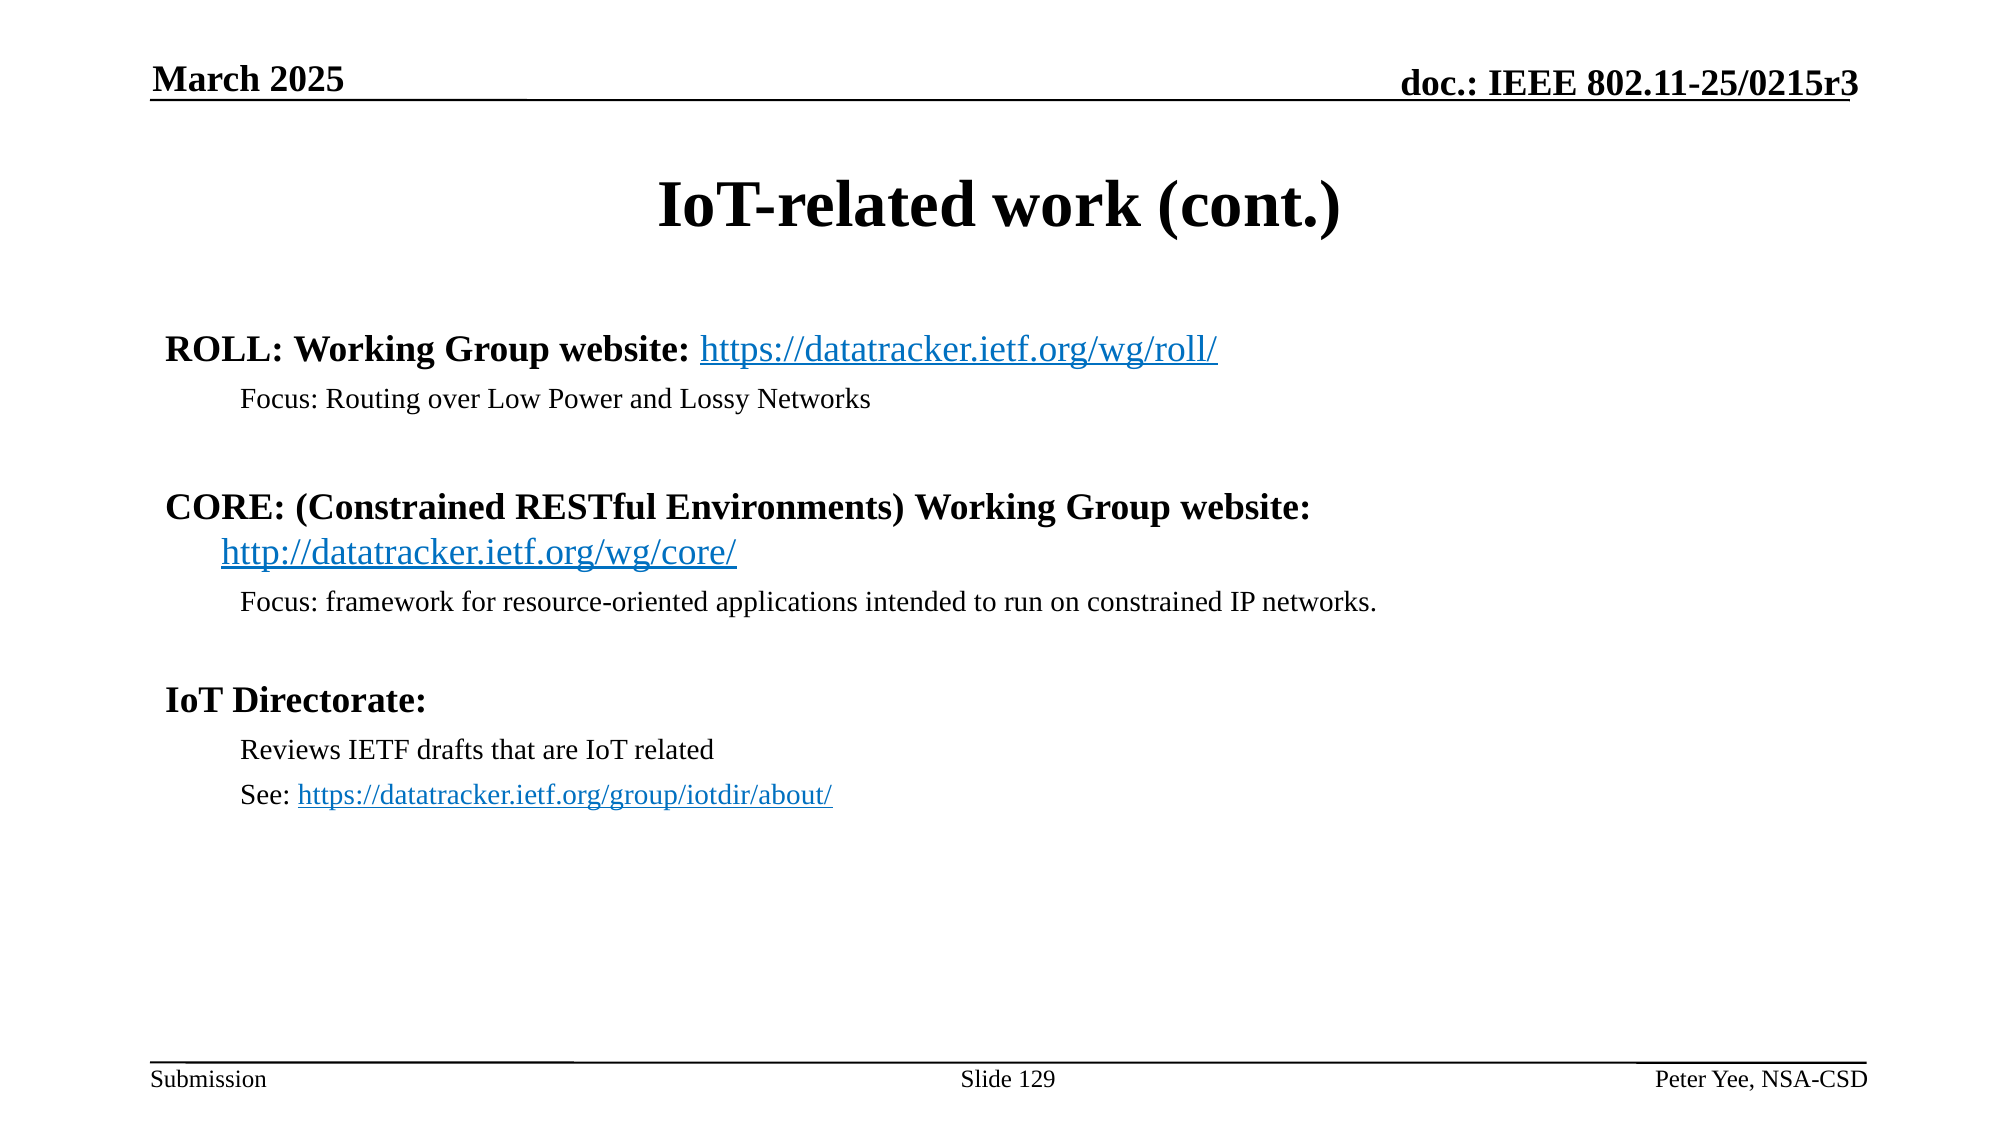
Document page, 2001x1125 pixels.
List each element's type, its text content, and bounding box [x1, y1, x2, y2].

footer Peter Yee, NSA-CSD [1171, 1061, 1869, 1093]
slide_number Slide 129 [950, 1061, 1067, 1123]
list ROLL: Working Group website: https://datatracker.ietf.org/wg/roll/ Focus: Routing over Low Power and Lossy Networks CORE: (Constrained RESTful Environments) Working Group website: http://datatracker.ietf.org/wg/core/ Focus: framework for resource-oriented applications intended to run on constrained IP networks. IoT Directorate: Reviews IETF drafts that are IoT related See: https://datatracker.ietf.org/group/iotdir/about/ [149, 324, 1850, 1000]
title IoT-related work (cont.) [149, 112, 1850, 288]
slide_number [152, 54, 563, 100]
